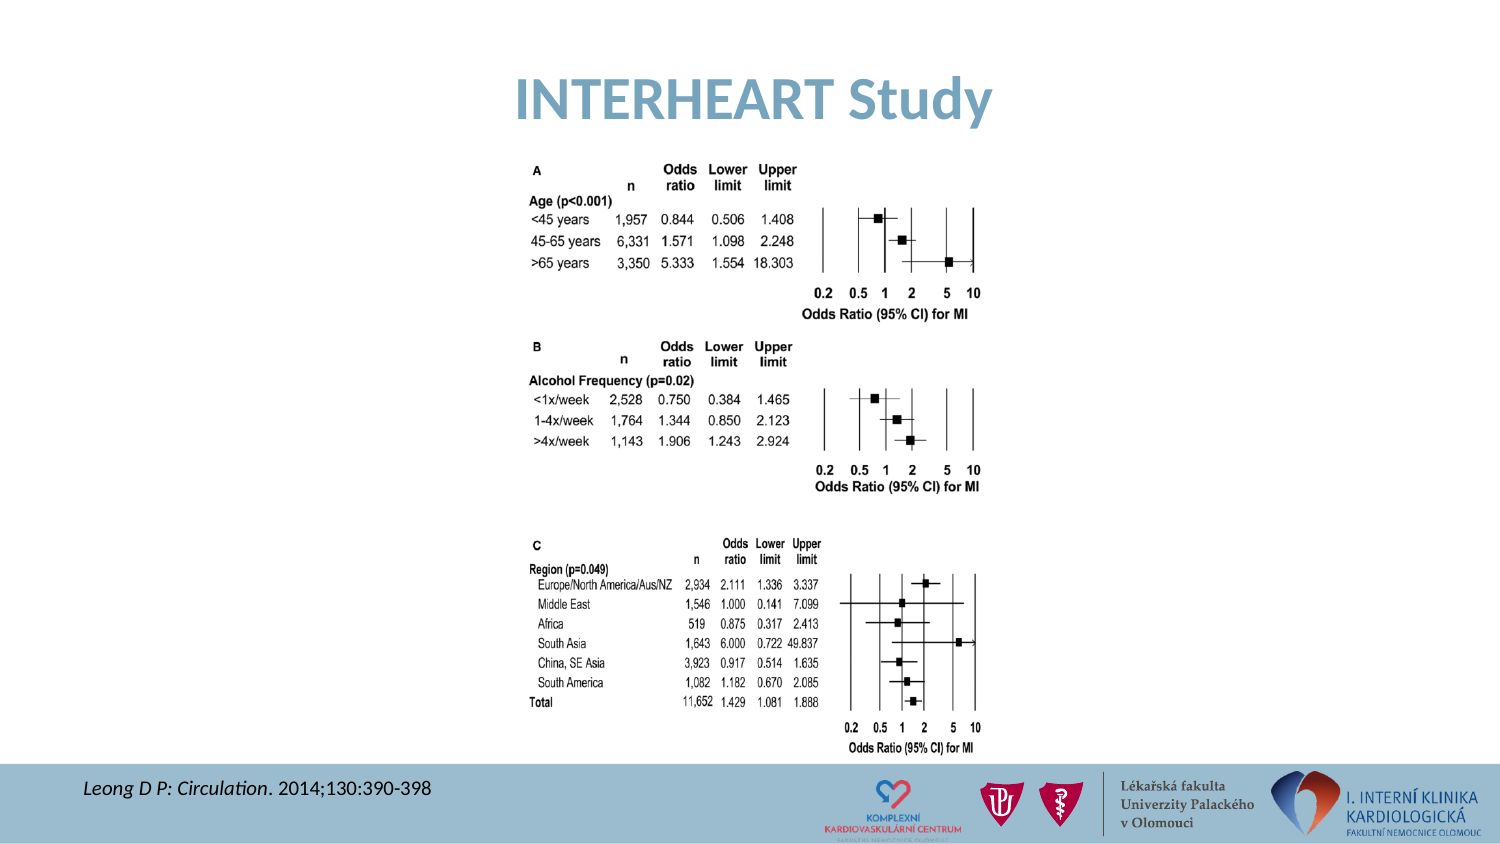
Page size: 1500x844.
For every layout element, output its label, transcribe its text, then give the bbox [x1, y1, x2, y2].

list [528, 162, 981, 756]
list Leong D P: Circulation. 2014;130:390-398 [75, 773, 825, 835]
title INTERHEART Study [75, 61, 1434, 137]
picture [825, 779, 961, 842]
picture [1271, 771, 1481, 836]
